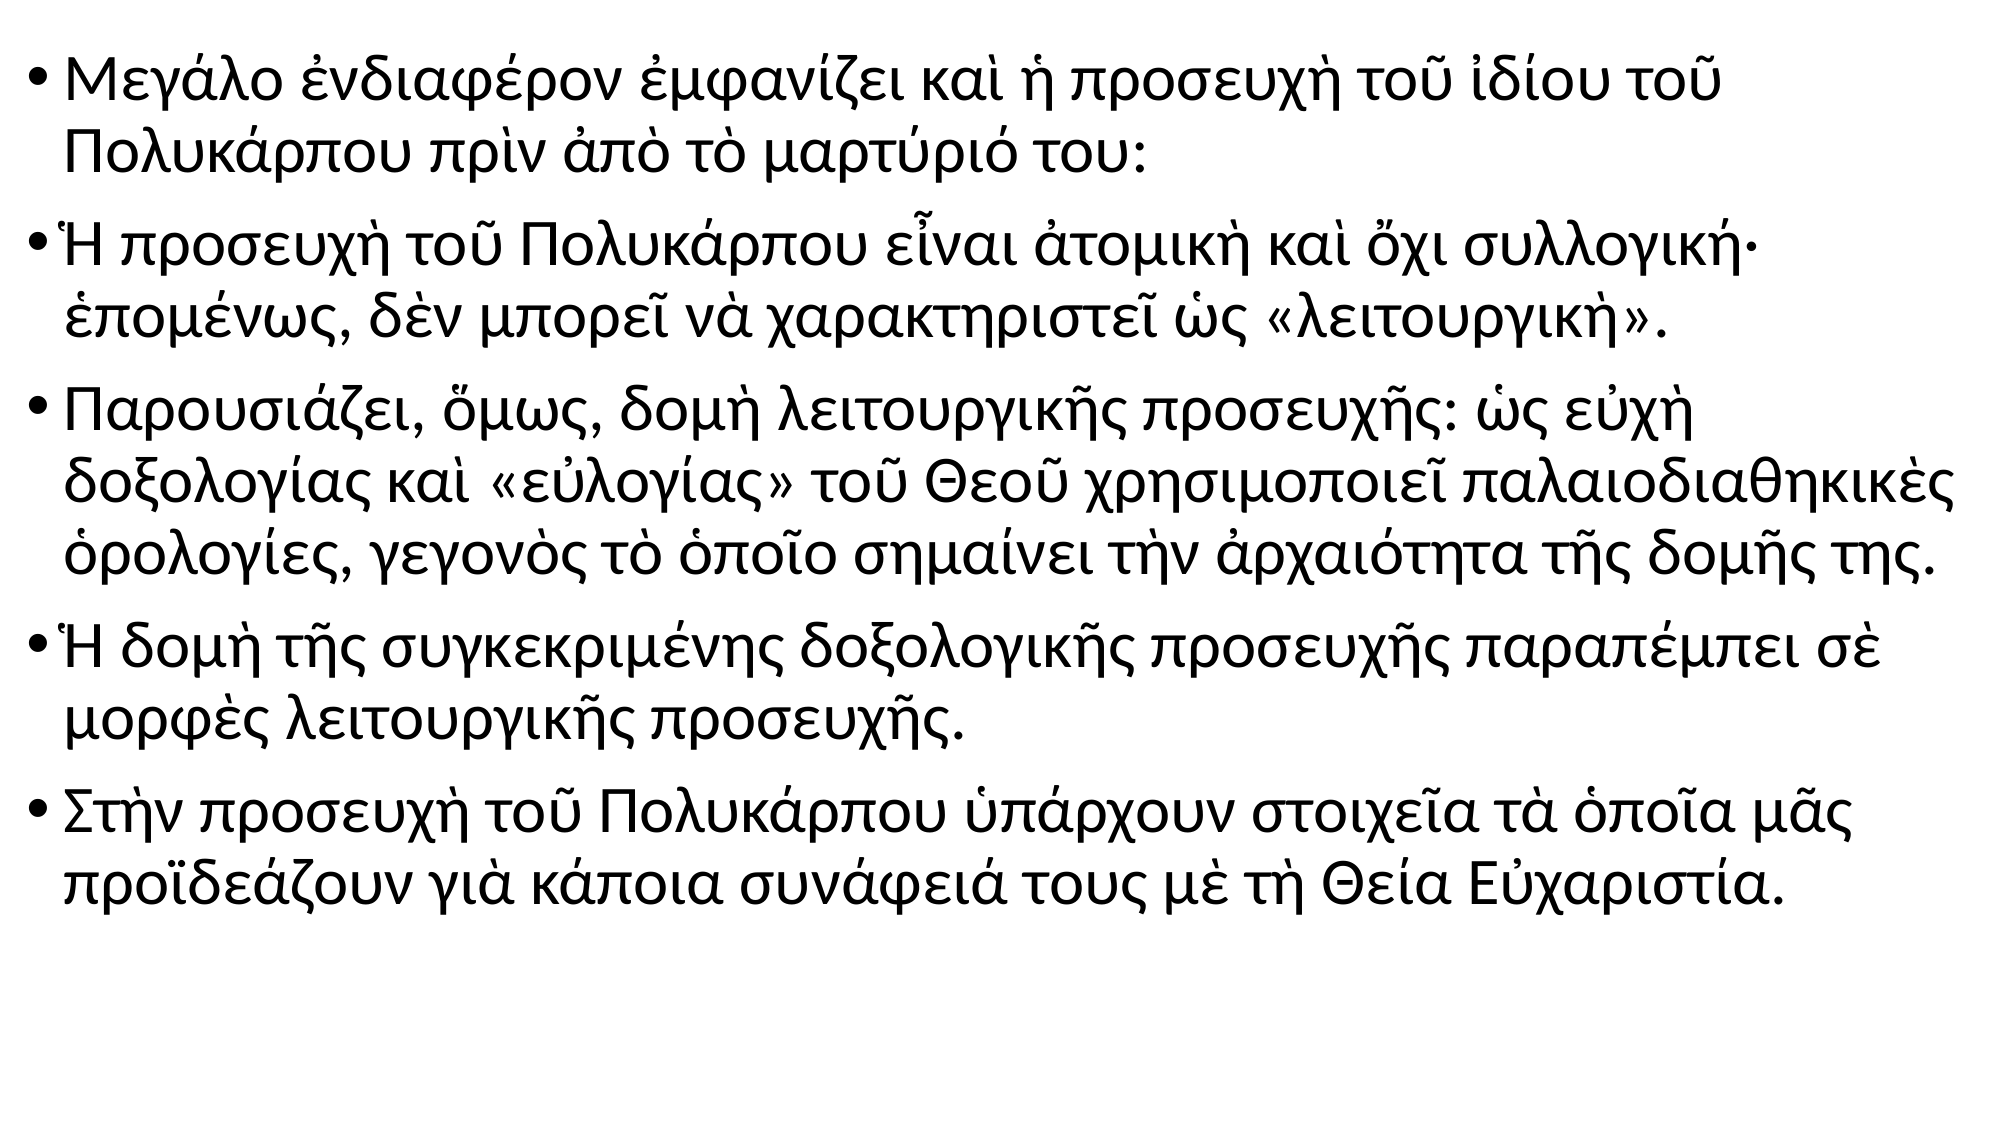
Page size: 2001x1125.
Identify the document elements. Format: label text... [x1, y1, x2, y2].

list Μεγάλο ἐνδιαφέρον ἐμφανίζει καὶ ἡ προσευχὴ τοῦ ἰδίου τοῦ Πολυκάρπου πρὶν ἀπὸ τὸ μαρτύριό του: Ἡ προσευχὴ τοῦ Πολυκάρπου εἶναι ἀτομικὴ καὶ ὄχι συλλογική· ἑπομένως, δὲν μπορεῖ νὰ χαρακτηριστεῖ ὡς «λειτουργικὴ». Παρουσιάζει, ὅμως, δομὴ λειτουργικῆς προσευχῆς: ὡς εὐχὴ δοξολογίας καὶ «εὐλογίας» τοῦ Θεοῦ χρησιμοποιεῖ παλαιοδιαθηκικὲς ὁρολογίες, γεγονὸς τὸ ὁποῖο σημαίνει τὴν ἀρχαιότητα τῆς δομῆς της. Ἡ δομὴ τῆς συγκεκριμένης δοξολογικῆς προσευχῆς παραπέμπει σὲ μορφὲς λειτουργικῆς προσευχῆς. Στὴν προσευχὴ τοῦ Πολυκάρπου ὑπάρχουν στοιχεῖα τὰ ὁποῖα μᾶς προϊδεάζουν γιὰ κάποια συνάφειά τους μὲ τὴ Θεία Εὐχαριστία. [11, 35, 1977, 1116]
